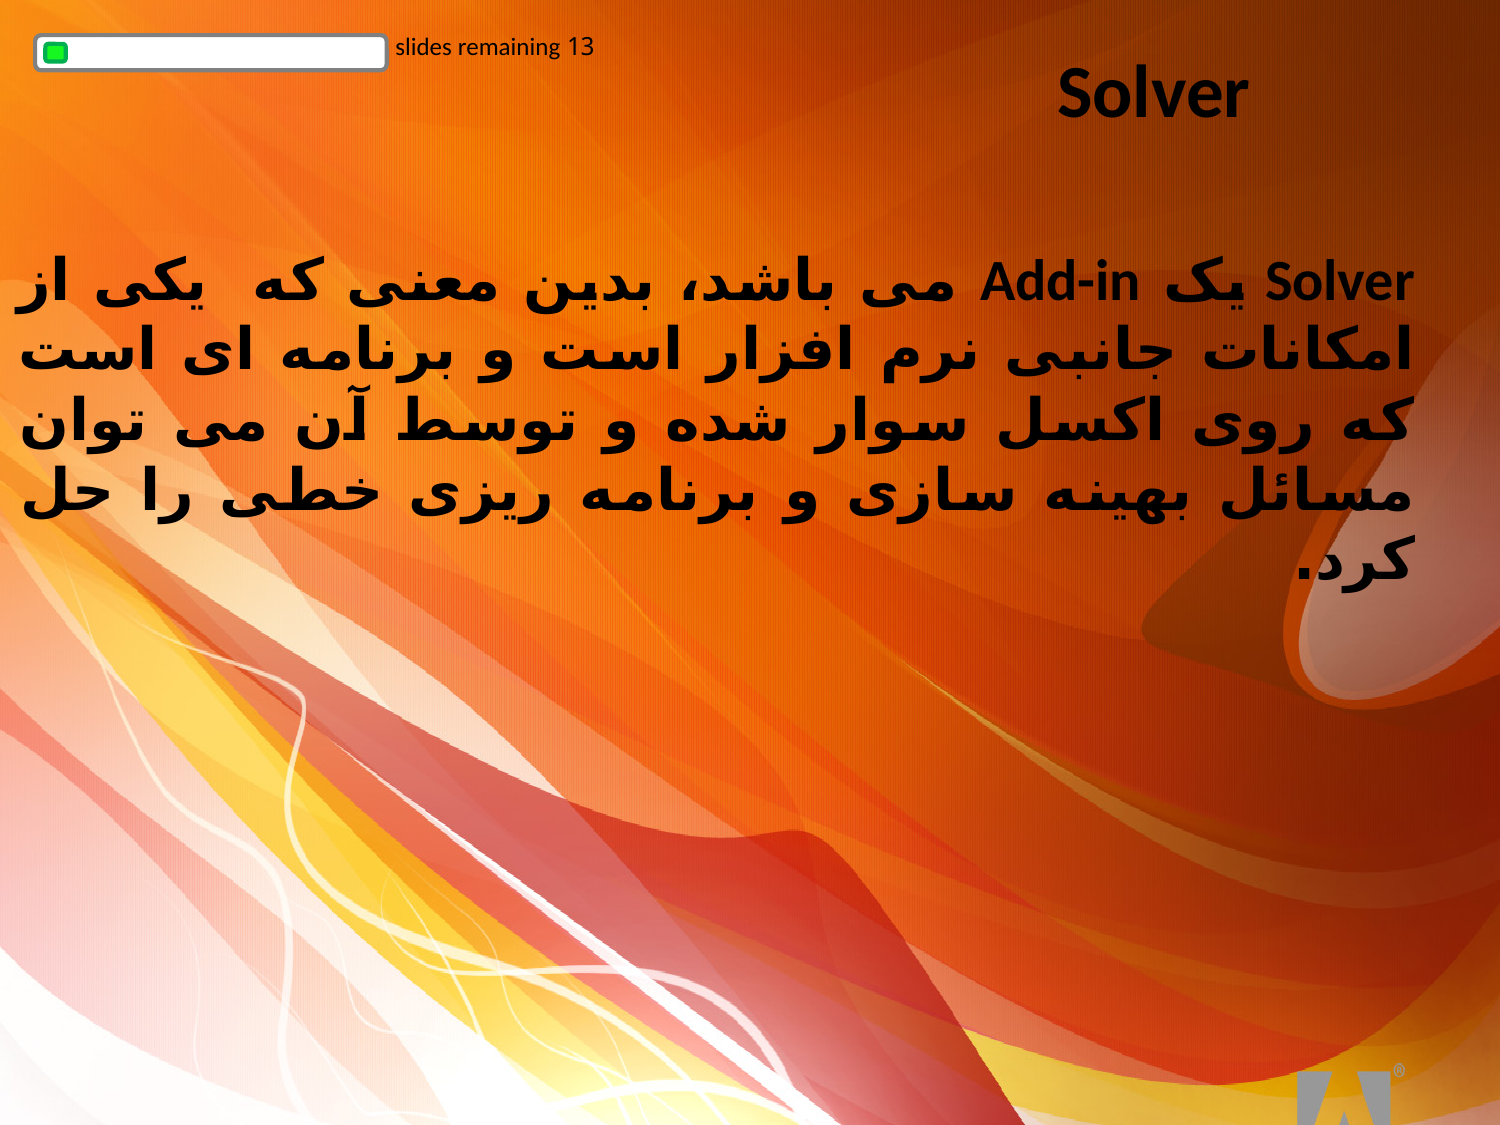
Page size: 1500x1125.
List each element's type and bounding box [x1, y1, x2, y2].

text_box [34, 34, 387, 71]
picture [0, 0, 1500, 1125]
